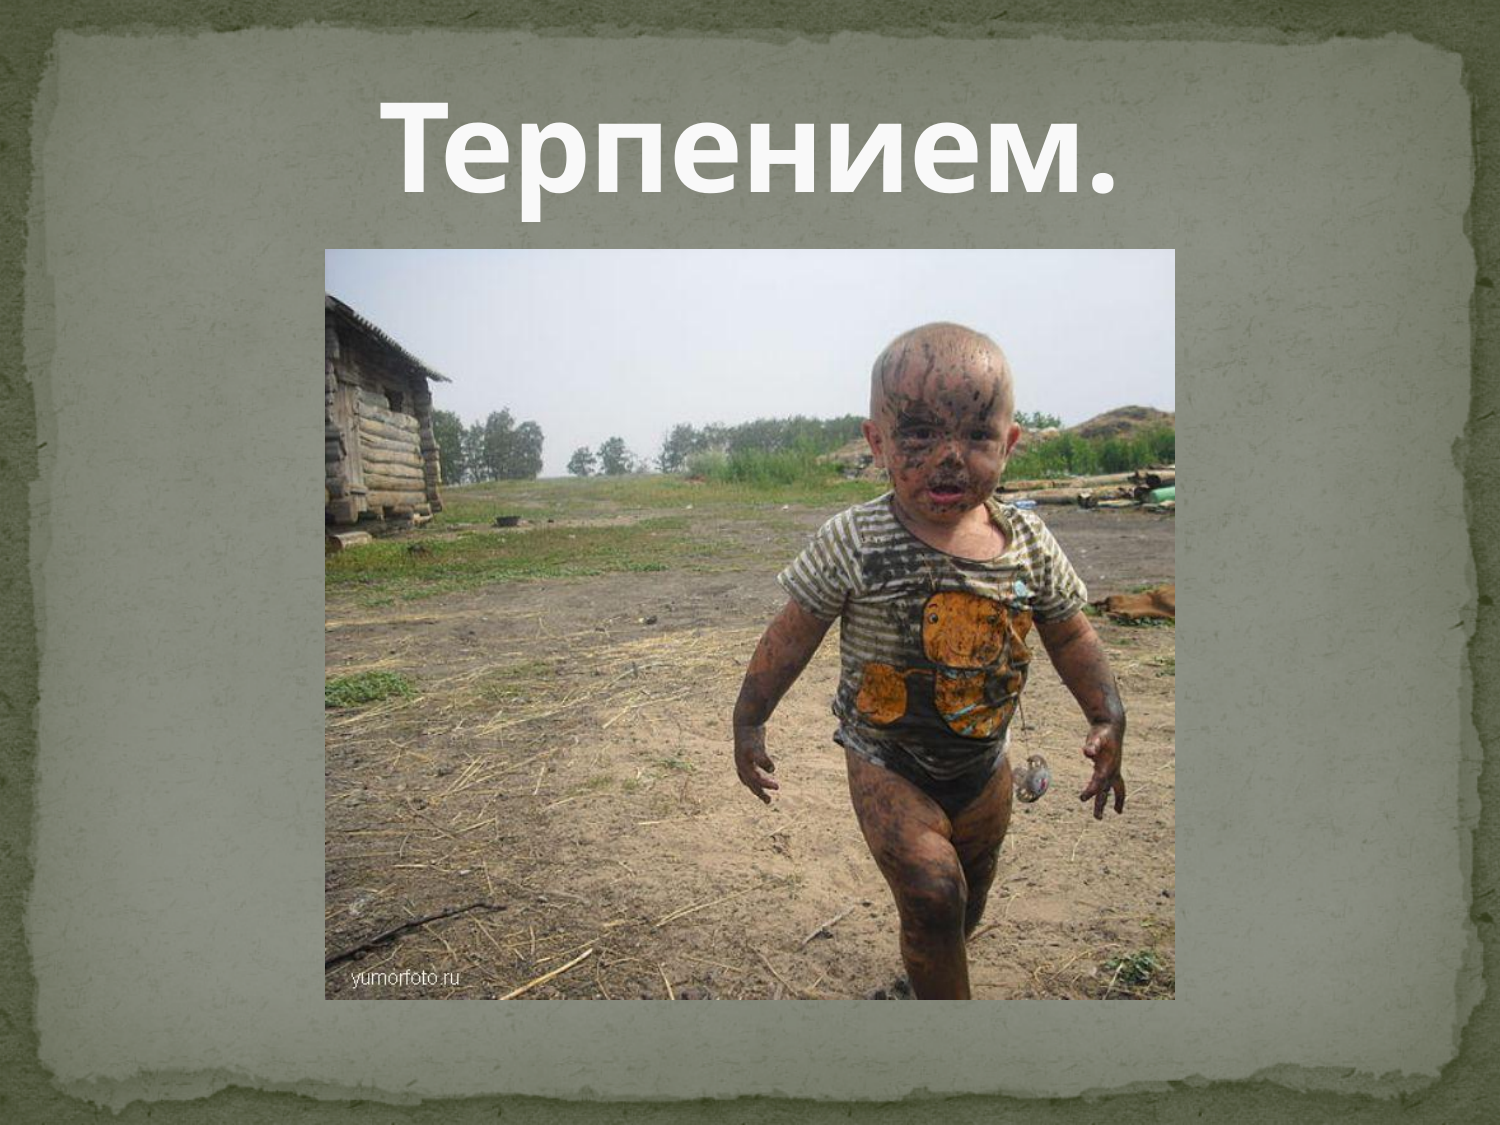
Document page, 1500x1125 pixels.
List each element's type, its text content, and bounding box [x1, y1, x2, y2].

title Терпением. [74, 24, 1425, 225]
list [327, 251, 1174, 998]
